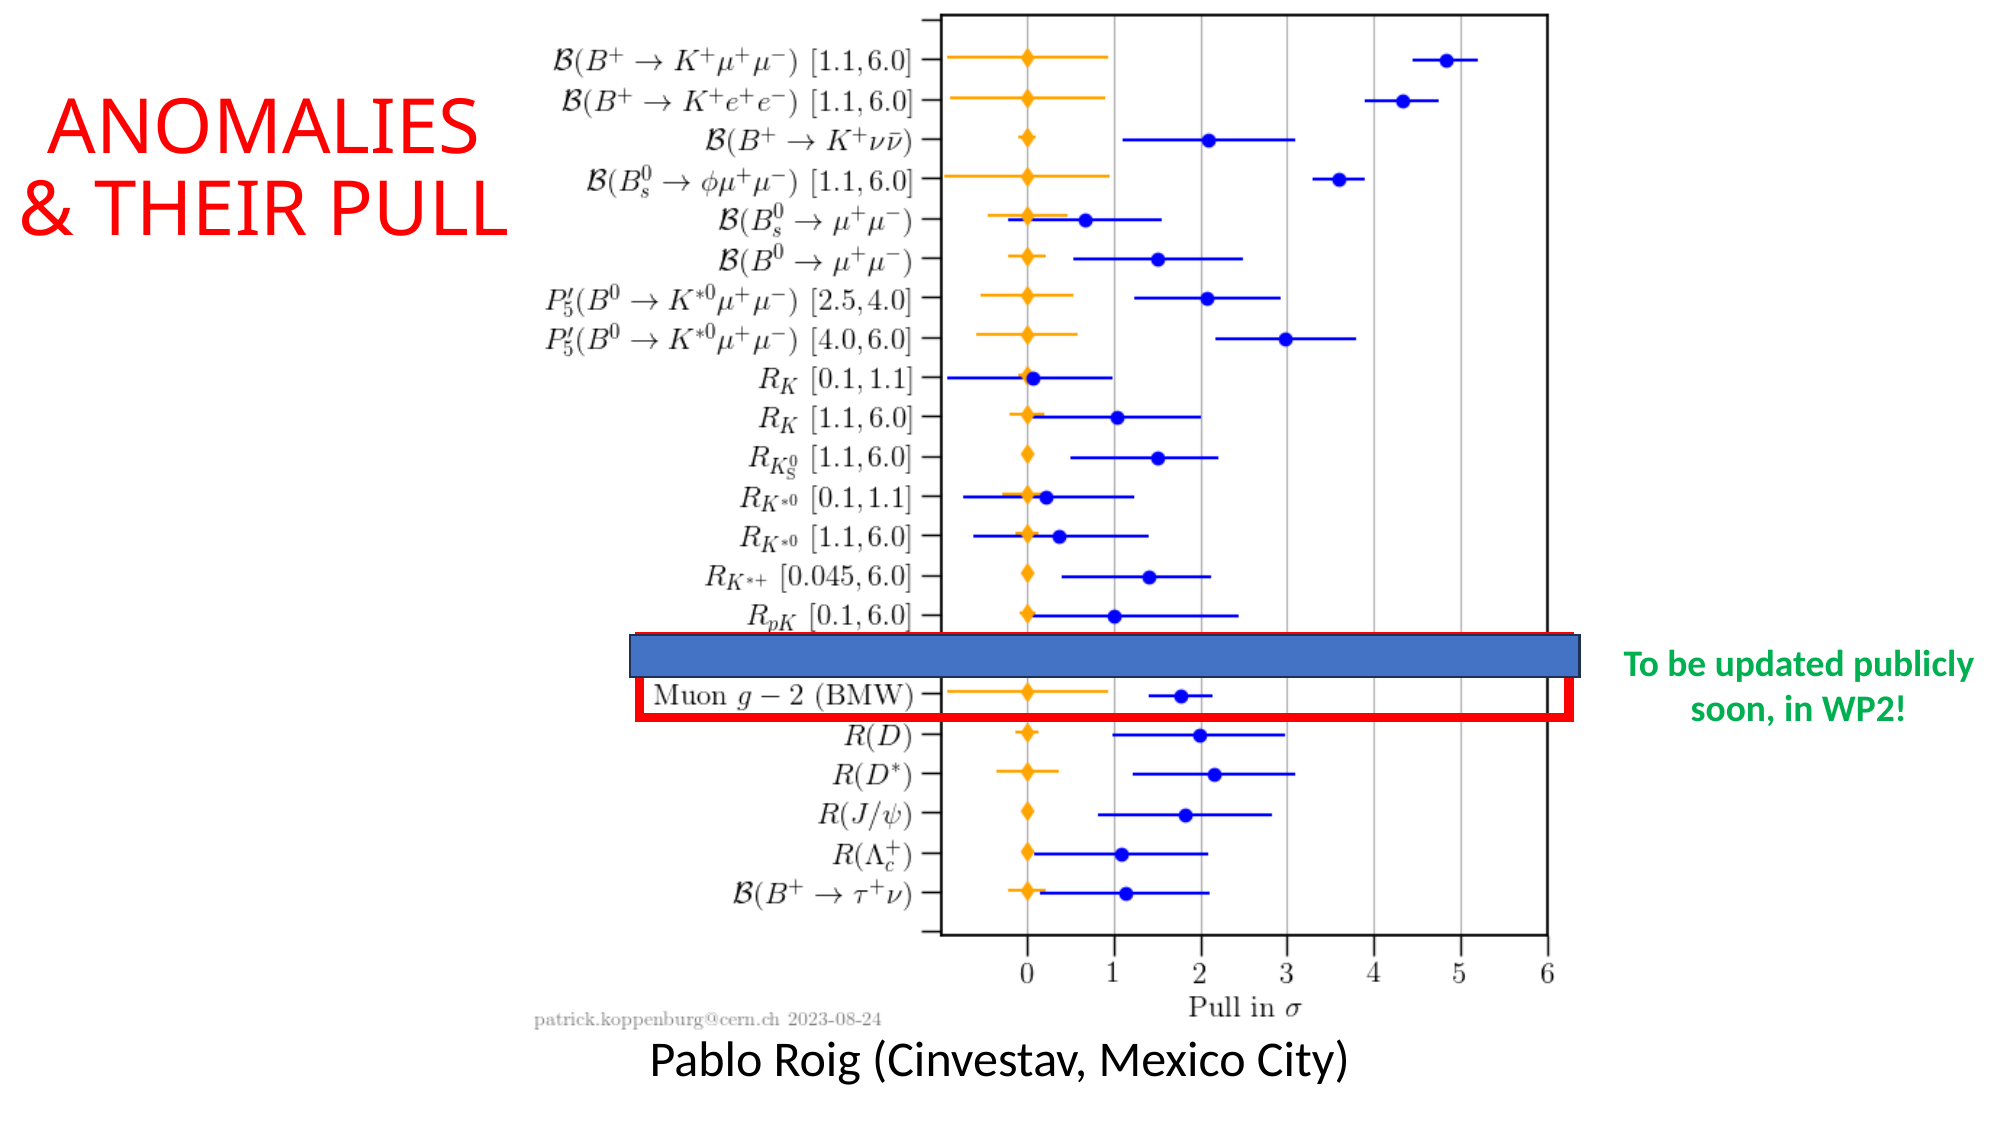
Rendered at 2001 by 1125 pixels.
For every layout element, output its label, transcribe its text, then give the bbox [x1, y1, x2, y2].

text_box Pablo Roig (Cinvestav, Mexico City) [249, 1025, 1750, 1106]
text_box [1568, 634, 1581, 678]
text_box To be updated publicly soon, in WP2! [1601, 631, 1997, 737]
picture [524, 0, 1568, 1040]
title ANOMALIES & THEIR PULL [3, 59, 524, 280]
